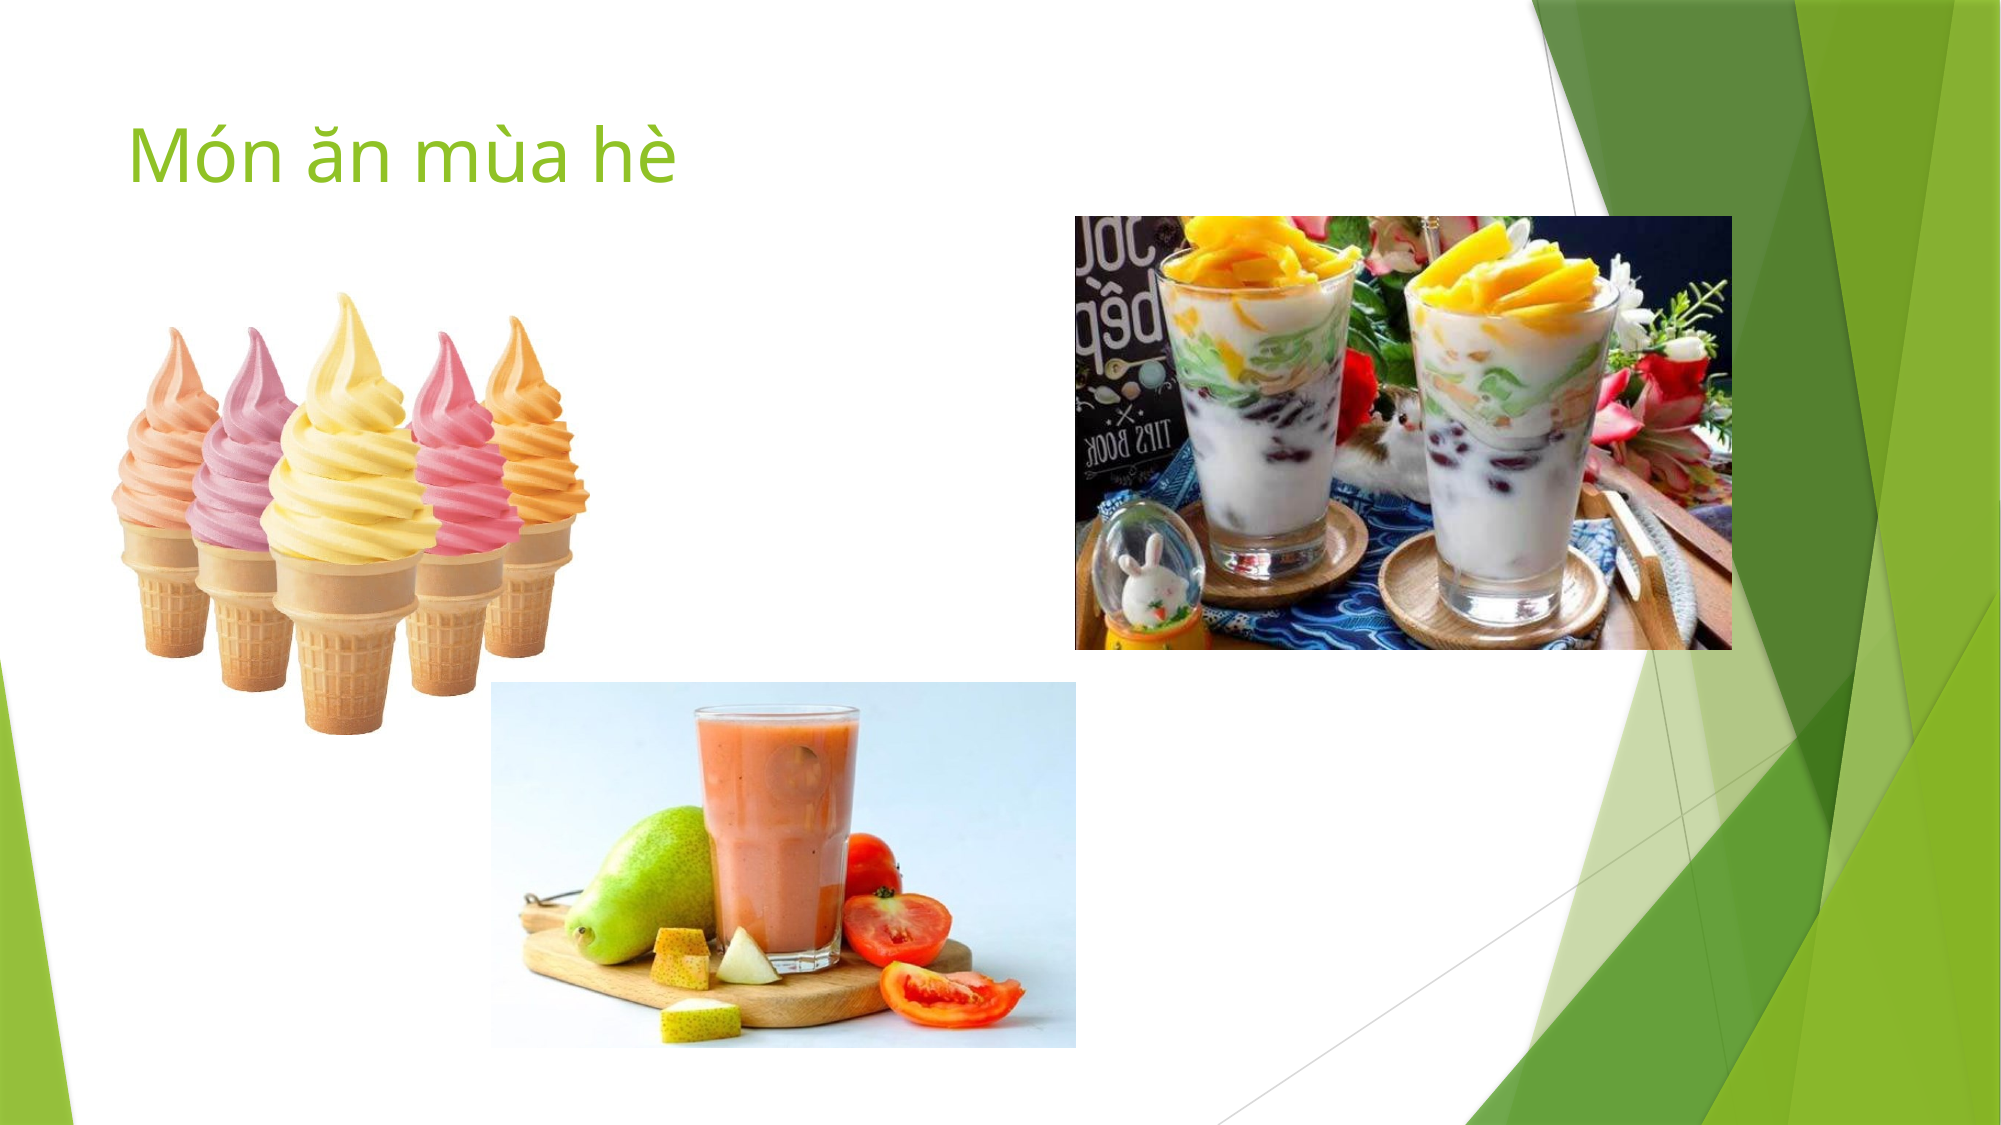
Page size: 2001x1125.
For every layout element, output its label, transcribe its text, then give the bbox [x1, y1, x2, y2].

title Món ăn mùa hè [111, 99, 1522, 317]
picture [110, 278, 1076, 1048]
picture [1074, 215, 1733, 650]
